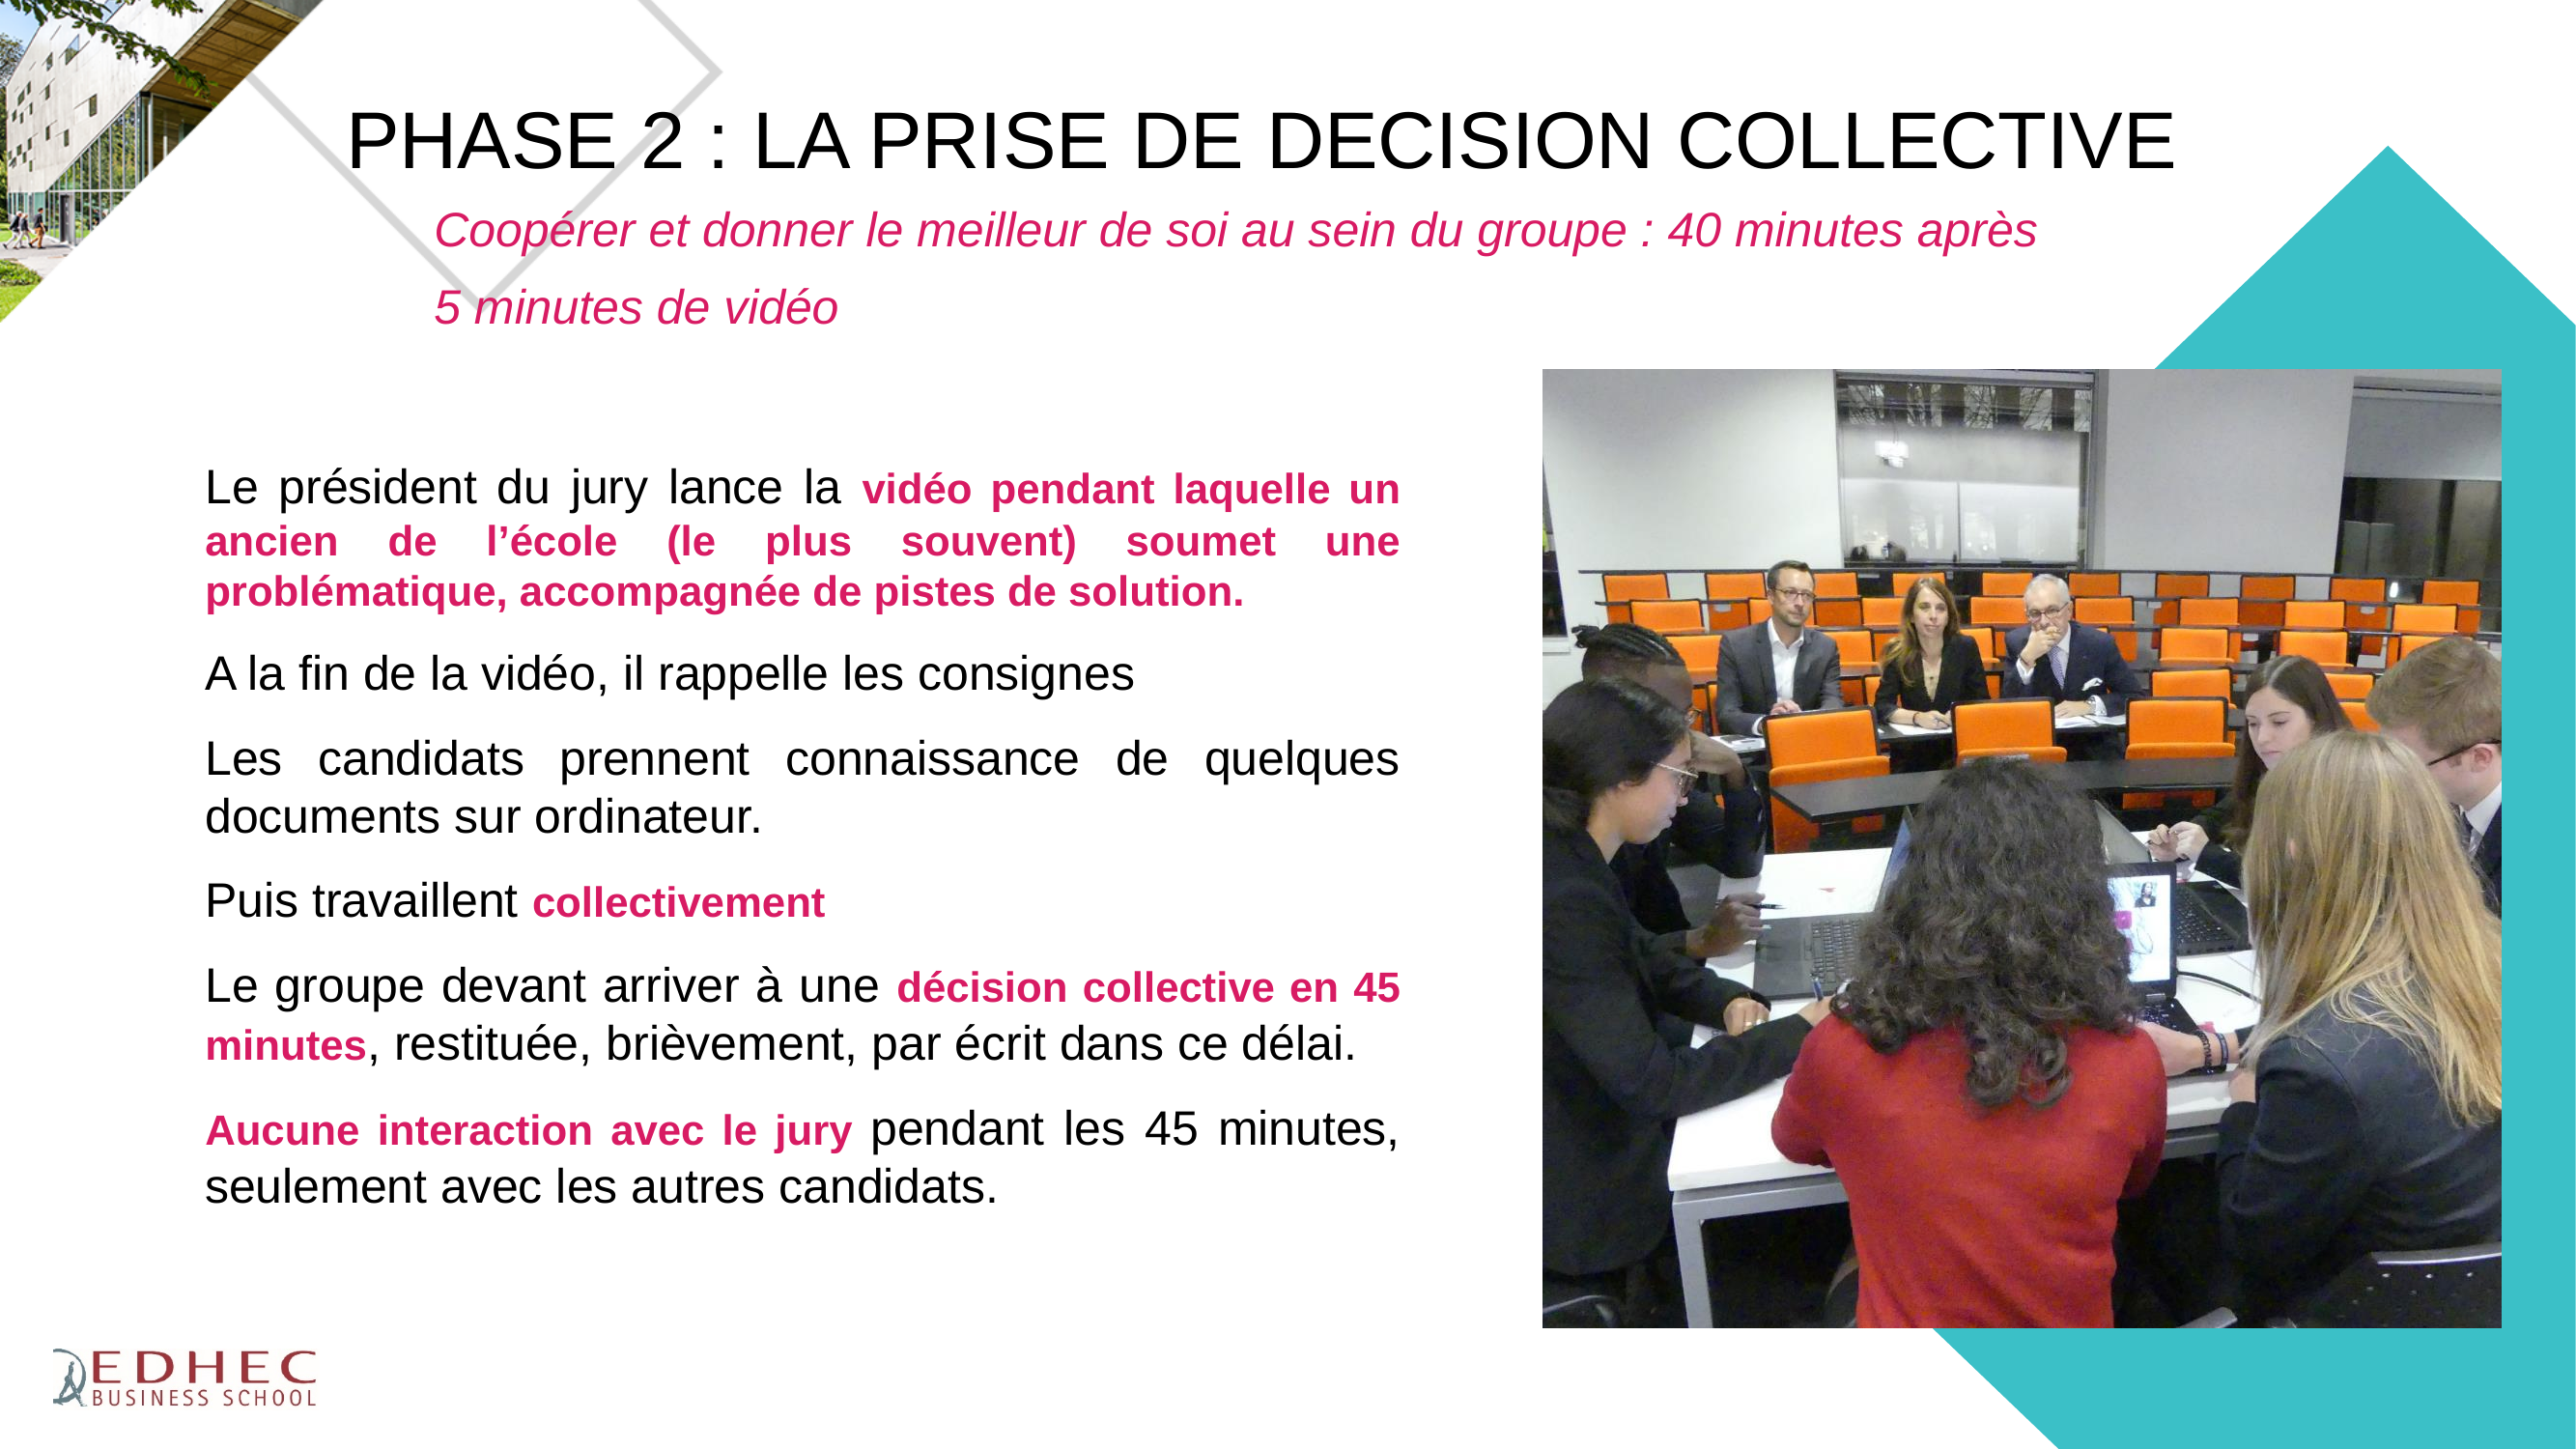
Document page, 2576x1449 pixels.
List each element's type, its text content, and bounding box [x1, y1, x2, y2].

text_box [1932, 193, 2576, 1449]
title PHASE 2 : LA PRISE DE DECISION COLLECTIVE [346, 52, 2576, 193]
picture [0, 0, 2576, 1449]
picture [2439, 193, 2576, 325]
list Coopérer et donner le meilleur de soi au sein du groupe : 40 minutes après 5 minutes de vidéo [434, 199, 2147, 277]
text_box Le président du jury lance la vidéo pendant laquelle un ancien de l’école (le plus souvent) soumet une problématique, accompagnée de pistes de solution. A la fin de la vidéo, il rappelle les consignes Les candidats prennent connaissance de quelques documents sur ordinateur. Puis travaillent collectivement Le groupe devant arriver à une décision collective en 45 minutes, restituée, brièvement, par écrit dans ce délai. Aucune interaction avec le jury pendant les 45 minutes, seulement avec les autres candidats. [205, 447, 1416, 1300]
